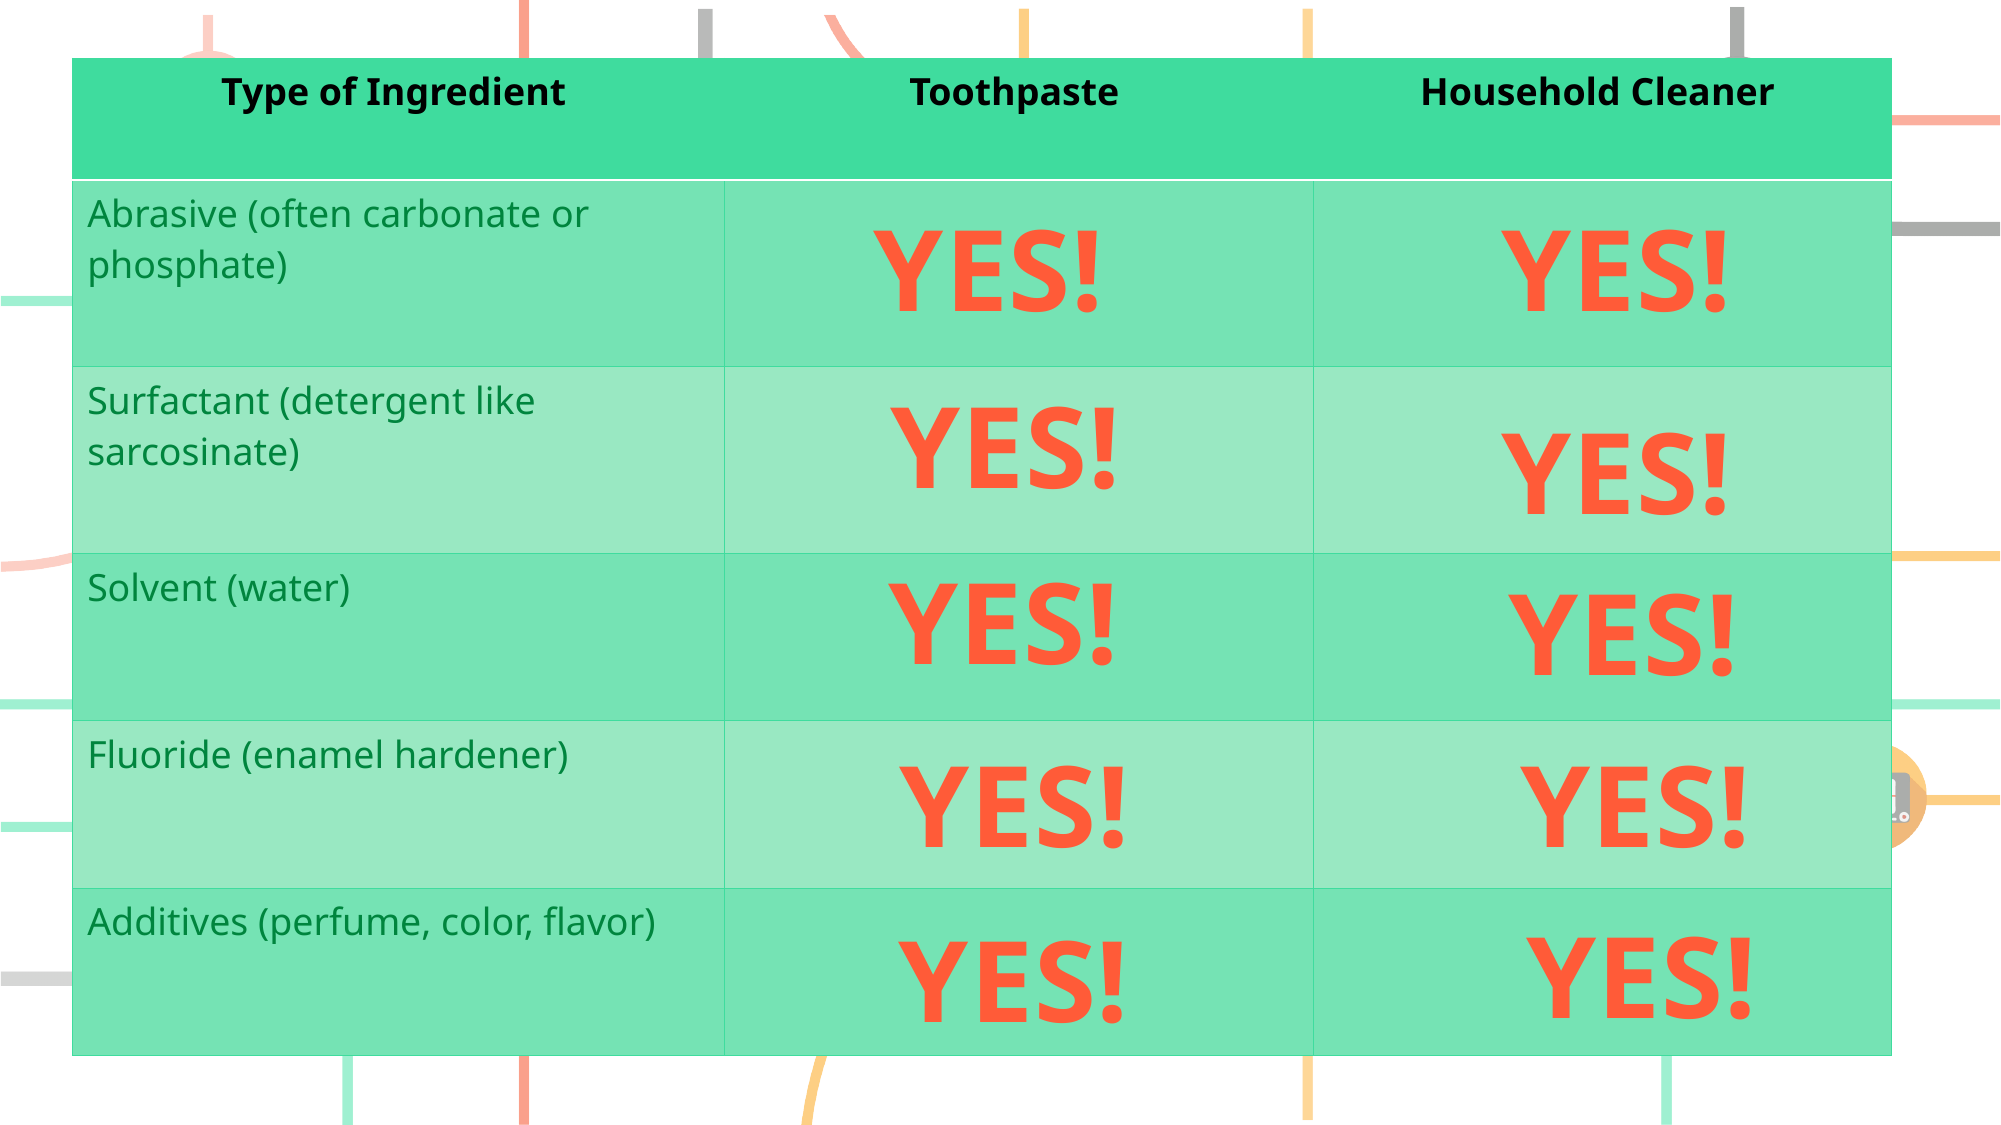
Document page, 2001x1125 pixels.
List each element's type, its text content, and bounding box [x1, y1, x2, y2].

text_box YES! [1475, 191, 1759, 342]
text_box YES! [862, 544, 1146, 695]
table_cell [725, 367, 1313, 553]
table_cell [1314, 721, 1891, 888]
table_cell [1314, 181, 1891, 366]
table_header Type of Ingredient [73, 59, 724, 179]
text_box YES! [847, 191, 1131, 342]
table_header Household Cleaner [1314, 59, 1891, 179]
table_cell Abrasive (often carbonate or phosphate) [73, 181, 724, 366]
table_cell Solvent (water) [73, 554, 724, 720]
table_cell Fluoride (enamel hardener) [73, 721, 724, 888]
table_cell [1314, 889, 1891, 1055]
text_box YES! [864, 368, 1148, 519]
table_cell Surfactant (detergent like sarcosinate) [73, 367, 724, 553]
text_box YES! [1475, 394, 1759, 545]
table_cell [1314, 367, 1891, 553]
table_cell [725, 721, 1313, 888]
text_box YES! [873, 727, 1157, 878]
text_box YES! [1500, 898, 1784, 1049]
table_cell [725, 181, 1313, 366]
text_box YES! [1482, 555, 1765, 706]
table_header Toothpaste [725, 59, 1313, 179]
table_cell [725, 554, 1313, 720]
text_box YES! [1493, 727, 1777, 878]
table_cell Additives (perfume, color, flavor) [73, 889, 724, 1055]
picture [0, 0, 2001, 1125]
table_cell [725, 889, 1313, 1055]
table_cell [1314, 554, 1891, 720]
text_box YES! [873, 902, 1156, 1053]
